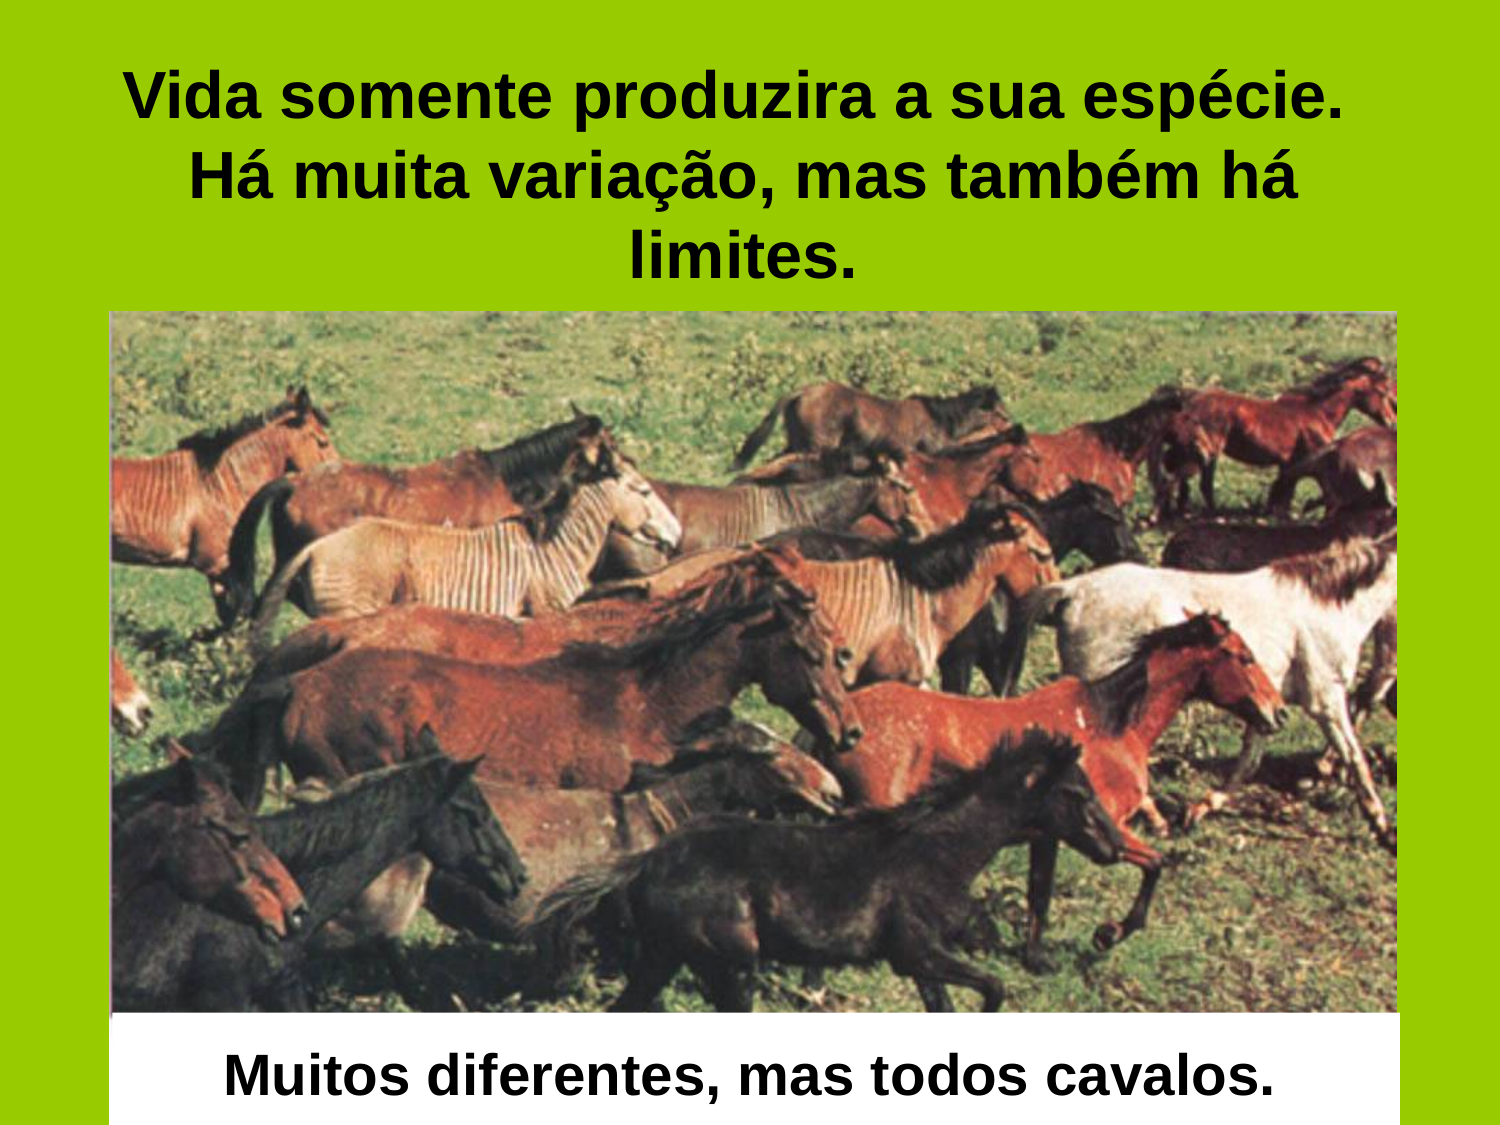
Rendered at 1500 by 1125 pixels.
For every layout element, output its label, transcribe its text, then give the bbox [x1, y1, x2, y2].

picture [109, 311, 1398, 1125]
text_box Vida somente produzira a sua espécie. Há muita variação, mas também há limites. [74, 45, 1413, 300]
